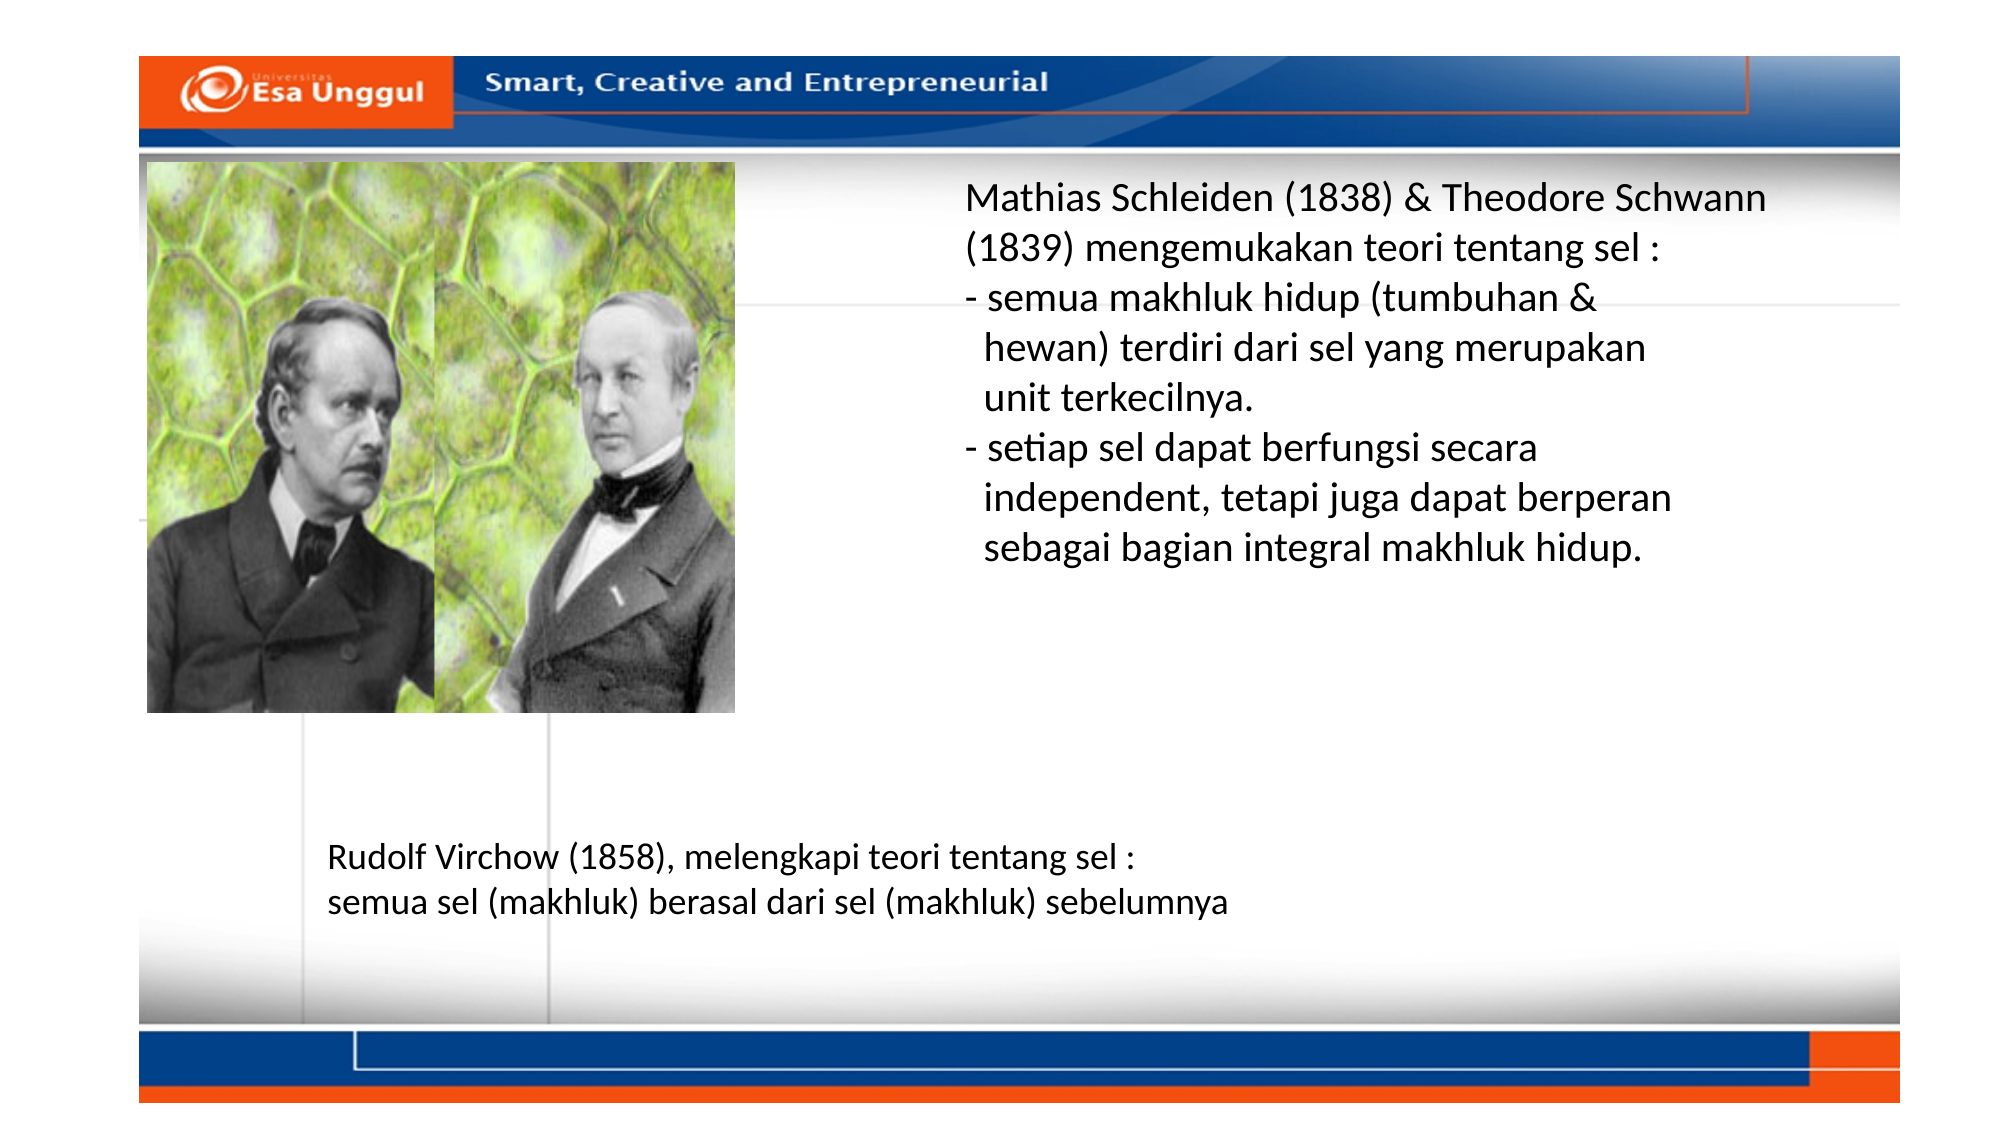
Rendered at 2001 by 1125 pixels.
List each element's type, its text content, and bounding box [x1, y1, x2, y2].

picture [139, 56, 1900, 1103]
text_box Rudolf Virchow (1858), melengkapi teori tentang sel : semua sel (makhluk) berasal dari sel (makhluk) sebelumnya [312, 824, 1525, 930]
text_box Mathias Schleiden (1838) & Theodore Schwann (1839) mengemukakan teori tentang sel : - semua makhluk hidup (tumbuhan & hewan) terdiri dari sel yang merupakan unit terkecilnya. - setiap sel dapat berfungsi secara independent, tetapi juga dapat berperan sebagai bagian integral makhluk hidup. [950, 162, 1798, 628]
